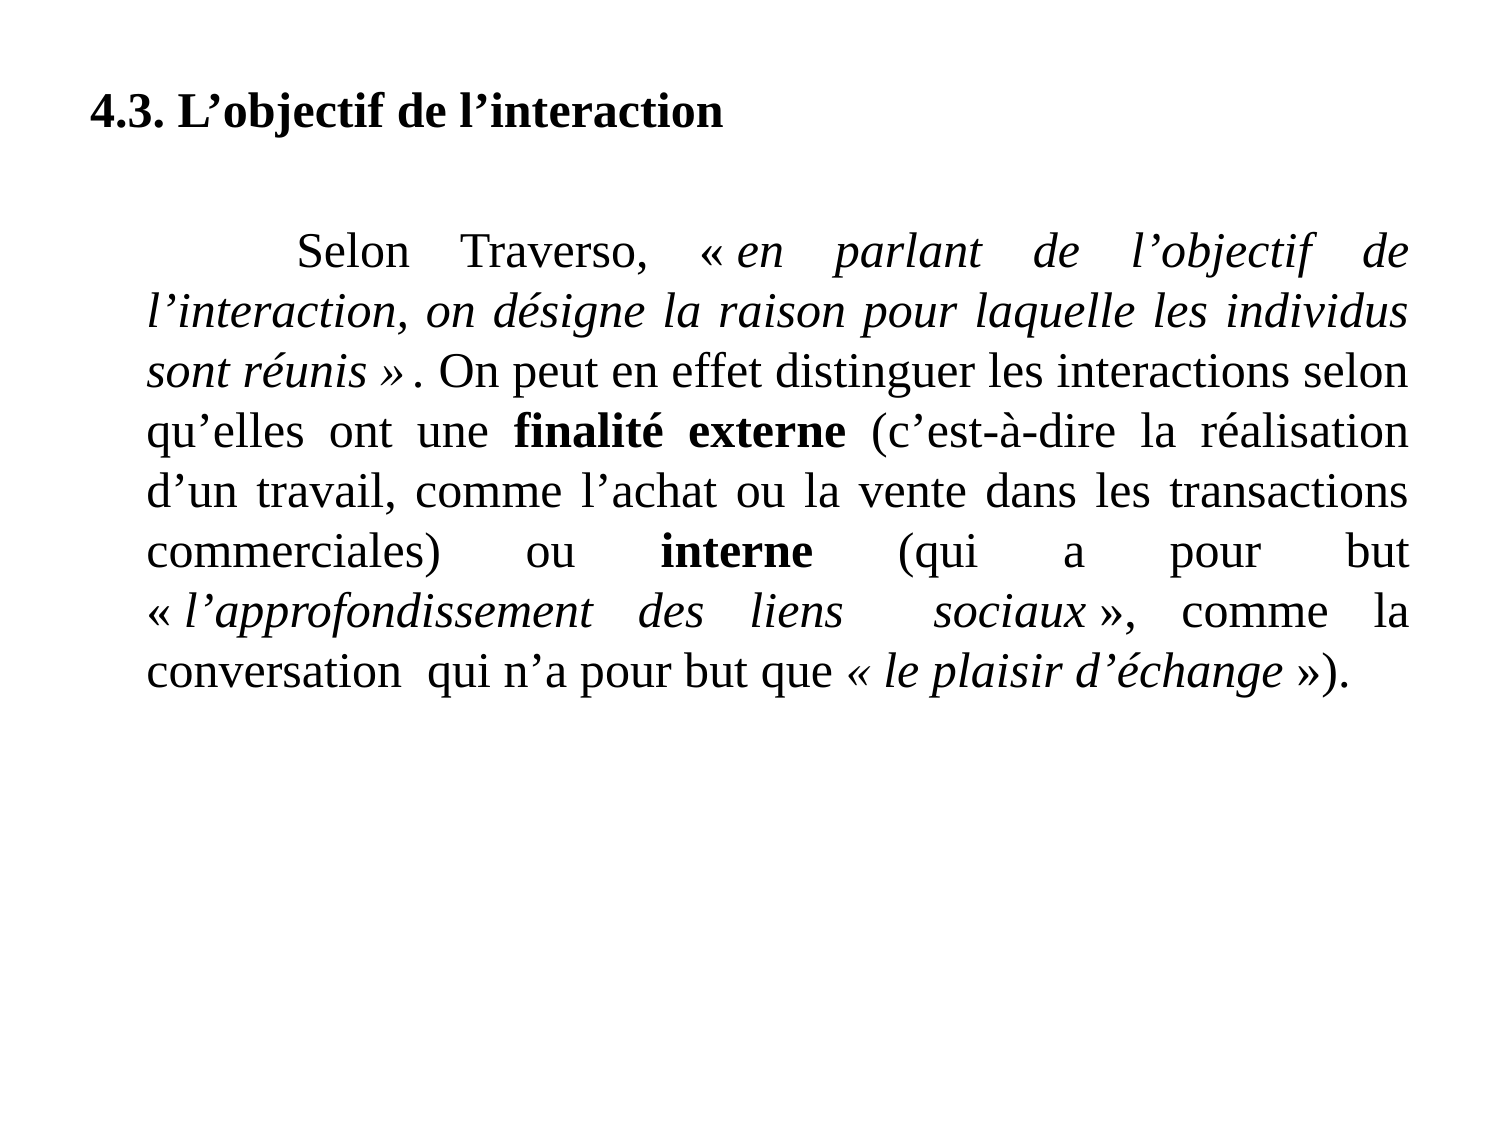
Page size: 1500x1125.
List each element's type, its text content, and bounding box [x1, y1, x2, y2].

list 4.3. L’objectif de l’interaction Selon Traverso, « en parlant de l’objectif de l’interaction, on désigne la raison pour laquelle les individus sont réunis » . On peut en effet distinguer les interactions selon qu’elles ont une finalité externe (c’est-à-dire la réalisation d’un travail, comme l’achat ou la vente dans les transactions commerciales) ou interne (qui a pour but « l’approfondissement des liens sociaux », comme la conversation qui n’a pour but que « le plaisir d’échange »). [75, 70, 1425, 1005]
